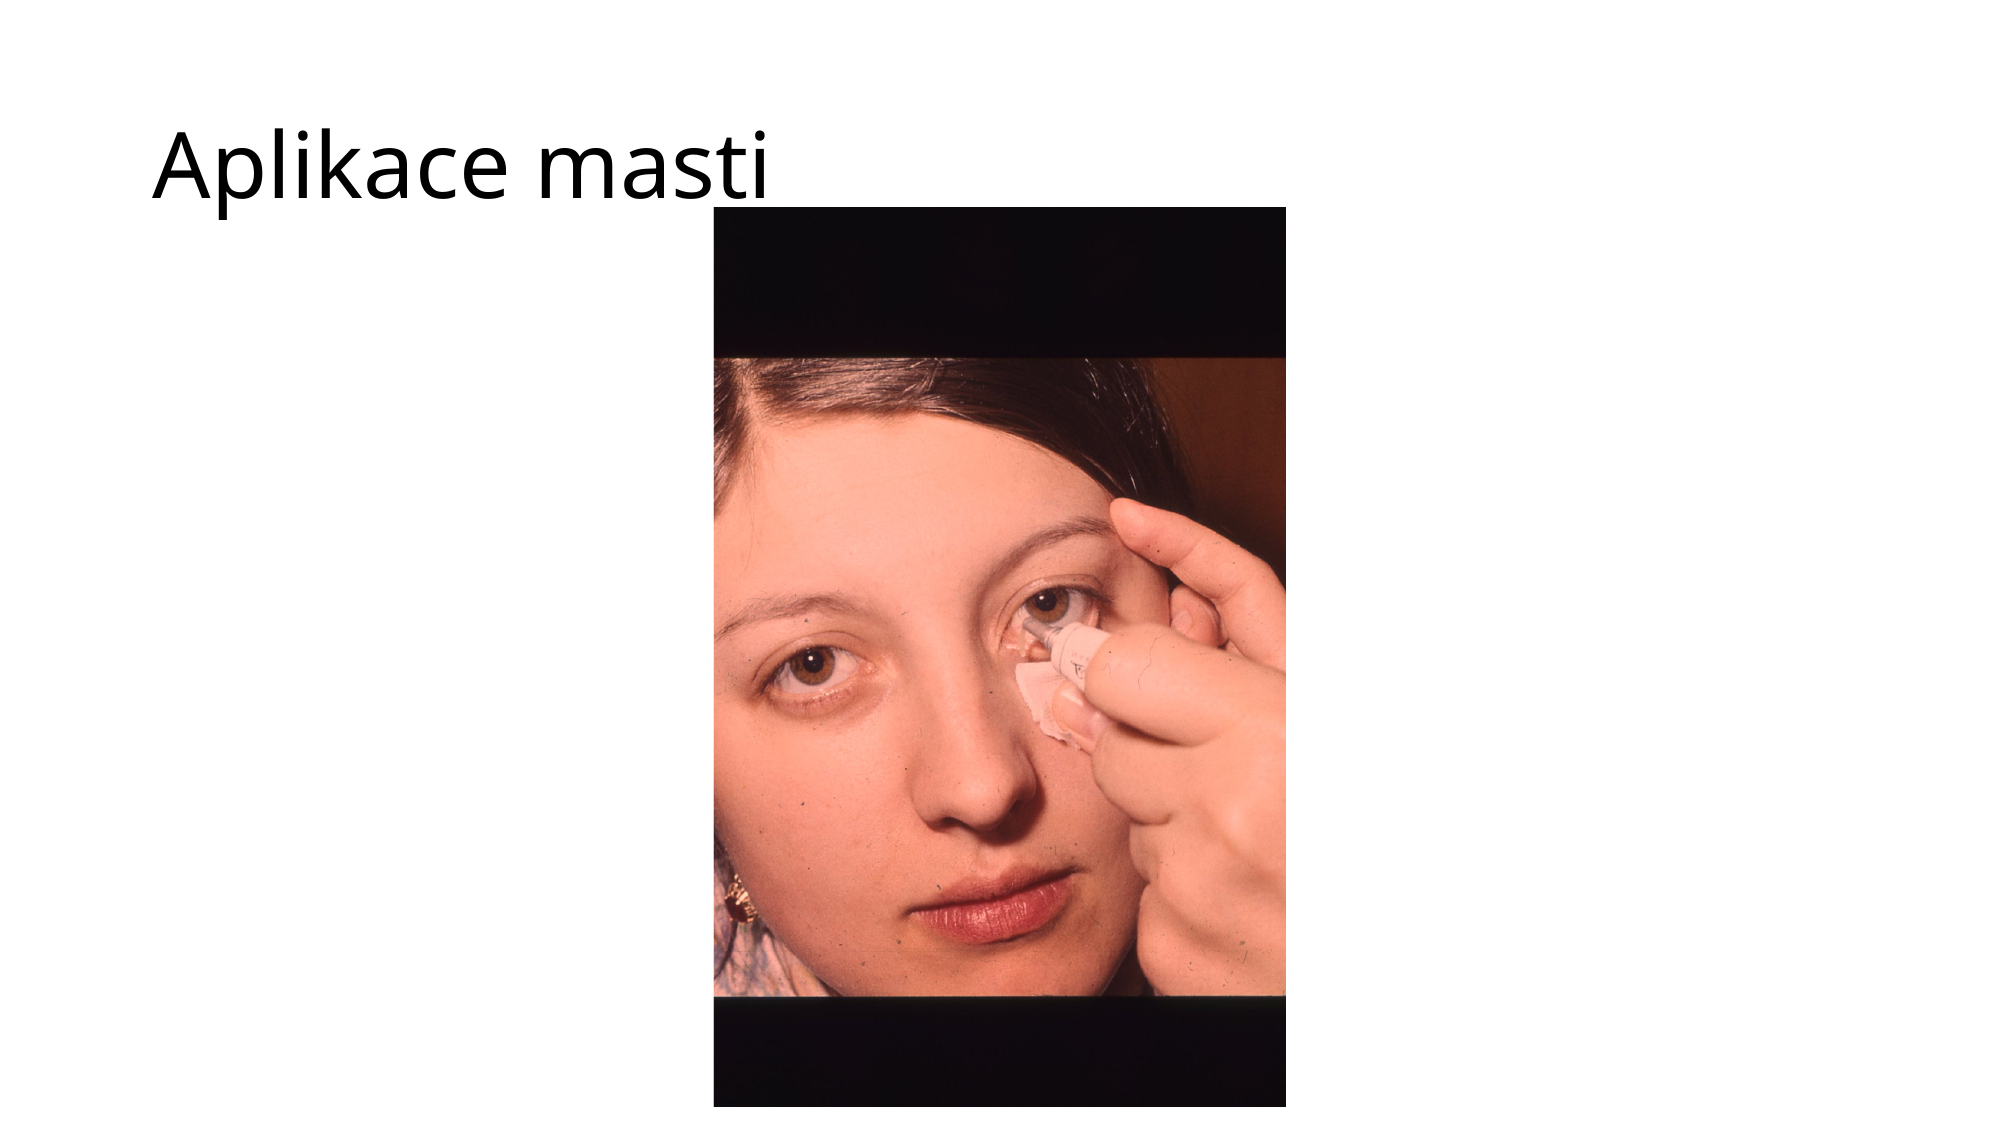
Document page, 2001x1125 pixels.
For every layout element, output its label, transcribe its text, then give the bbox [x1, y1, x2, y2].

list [549, 370, 1450, 943]
picture [714, 208, 1286, 370]
title Aplikace masti [137, 59, 1863, 278]
picture [714, 943, 1286, 1107]
